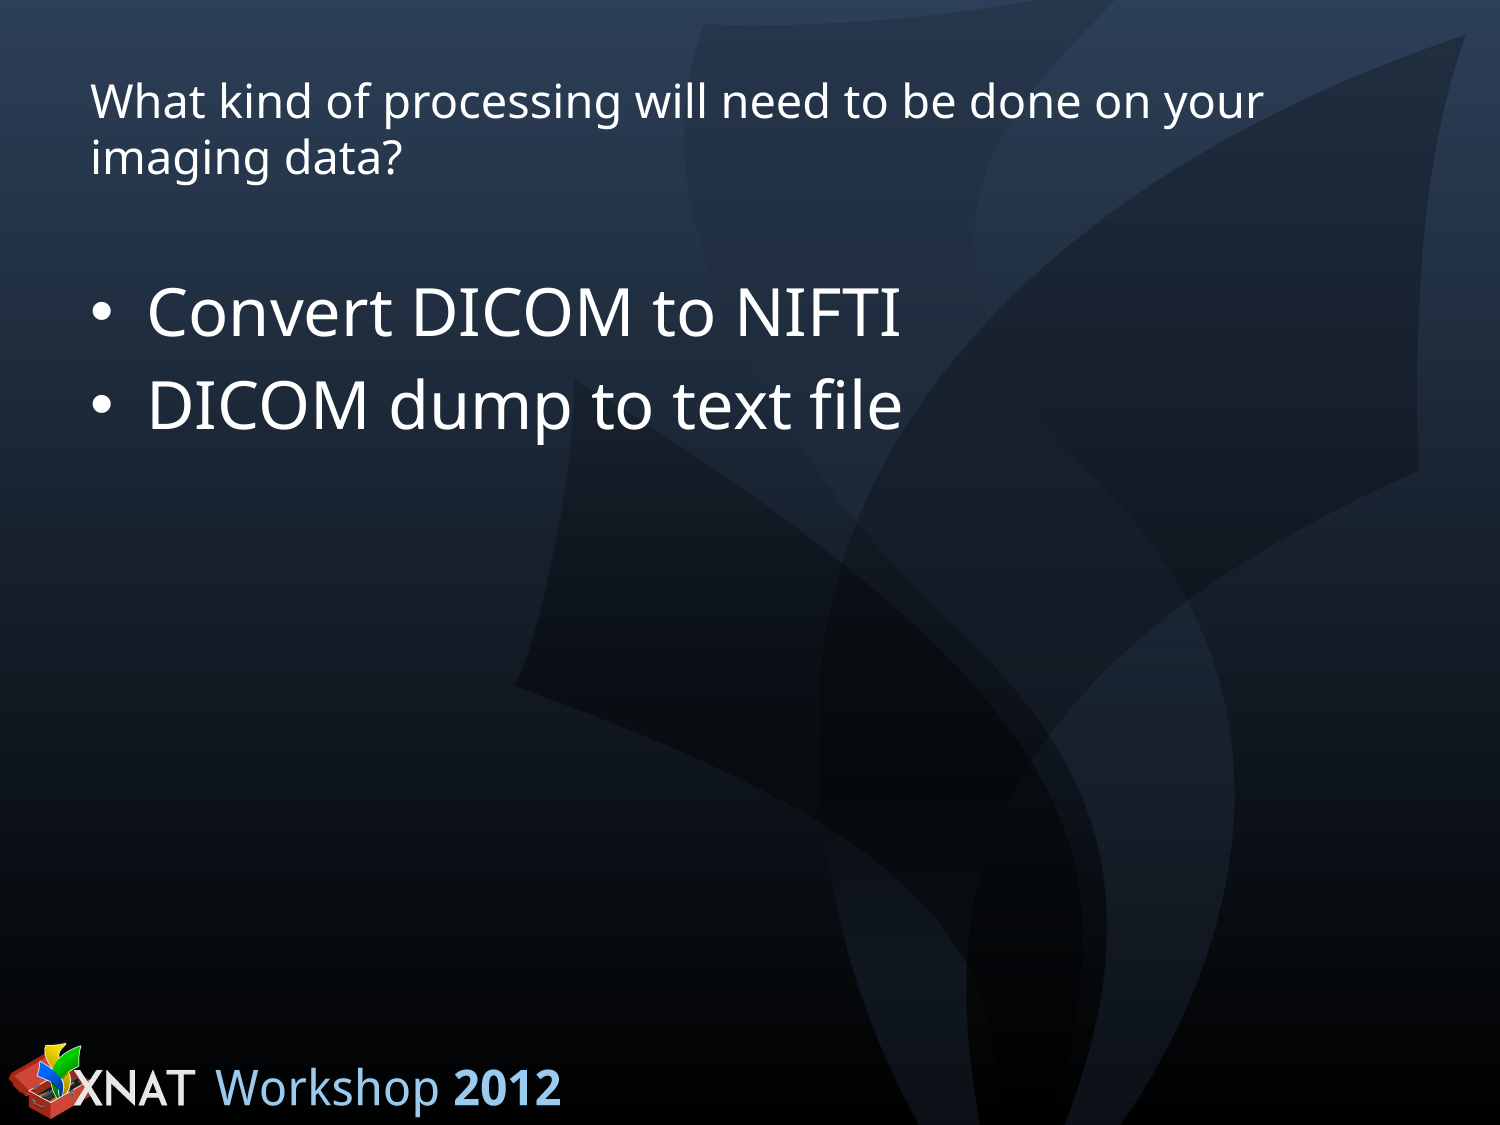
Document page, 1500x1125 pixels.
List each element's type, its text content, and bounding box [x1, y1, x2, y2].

list Convert DICOM to NIFTI DICOM dump to text file [75, 262, 1425, 1005]
picture [0, 0, 1500, 1125]
title What kind of processing will need to be done on your imaging data? [75, 62, 1425, 250]
